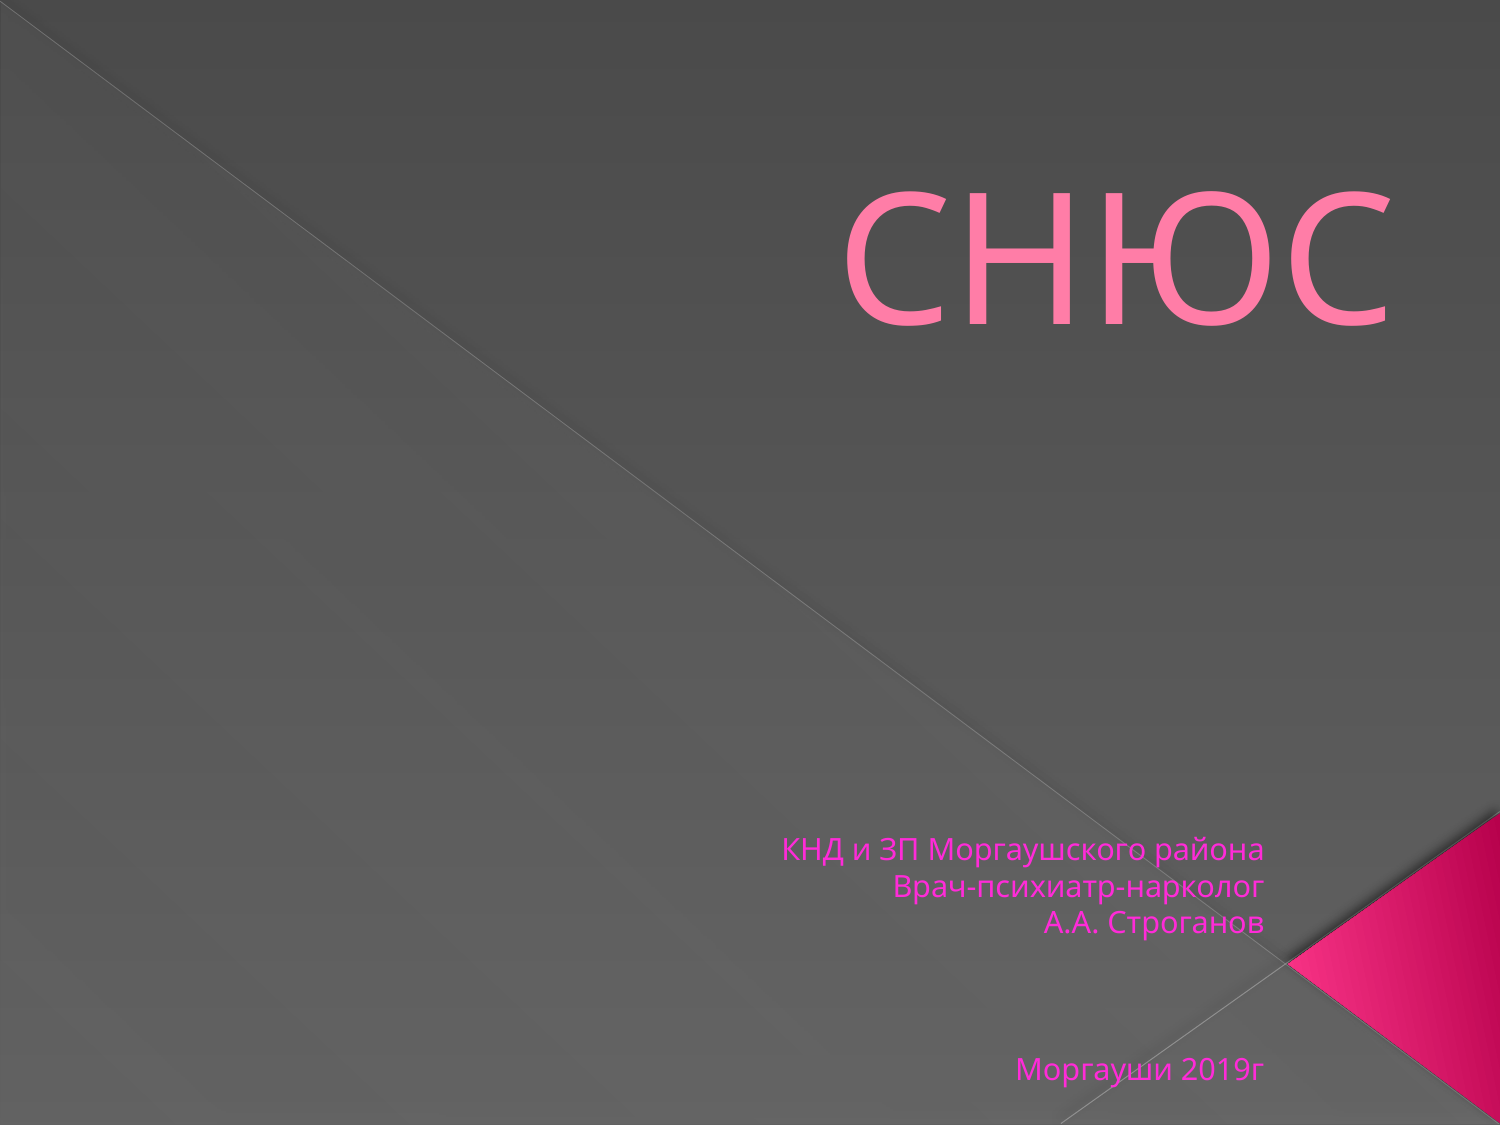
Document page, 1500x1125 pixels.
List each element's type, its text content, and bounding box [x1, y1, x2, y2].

title СНЮС [88, 127, 1412, 369]
subtitle КНД и ЗП Моргаушского района Врач-психиатр-нарколог А.А. Строганов Моргауши 2019г [442, 822, 1282, 1094]
